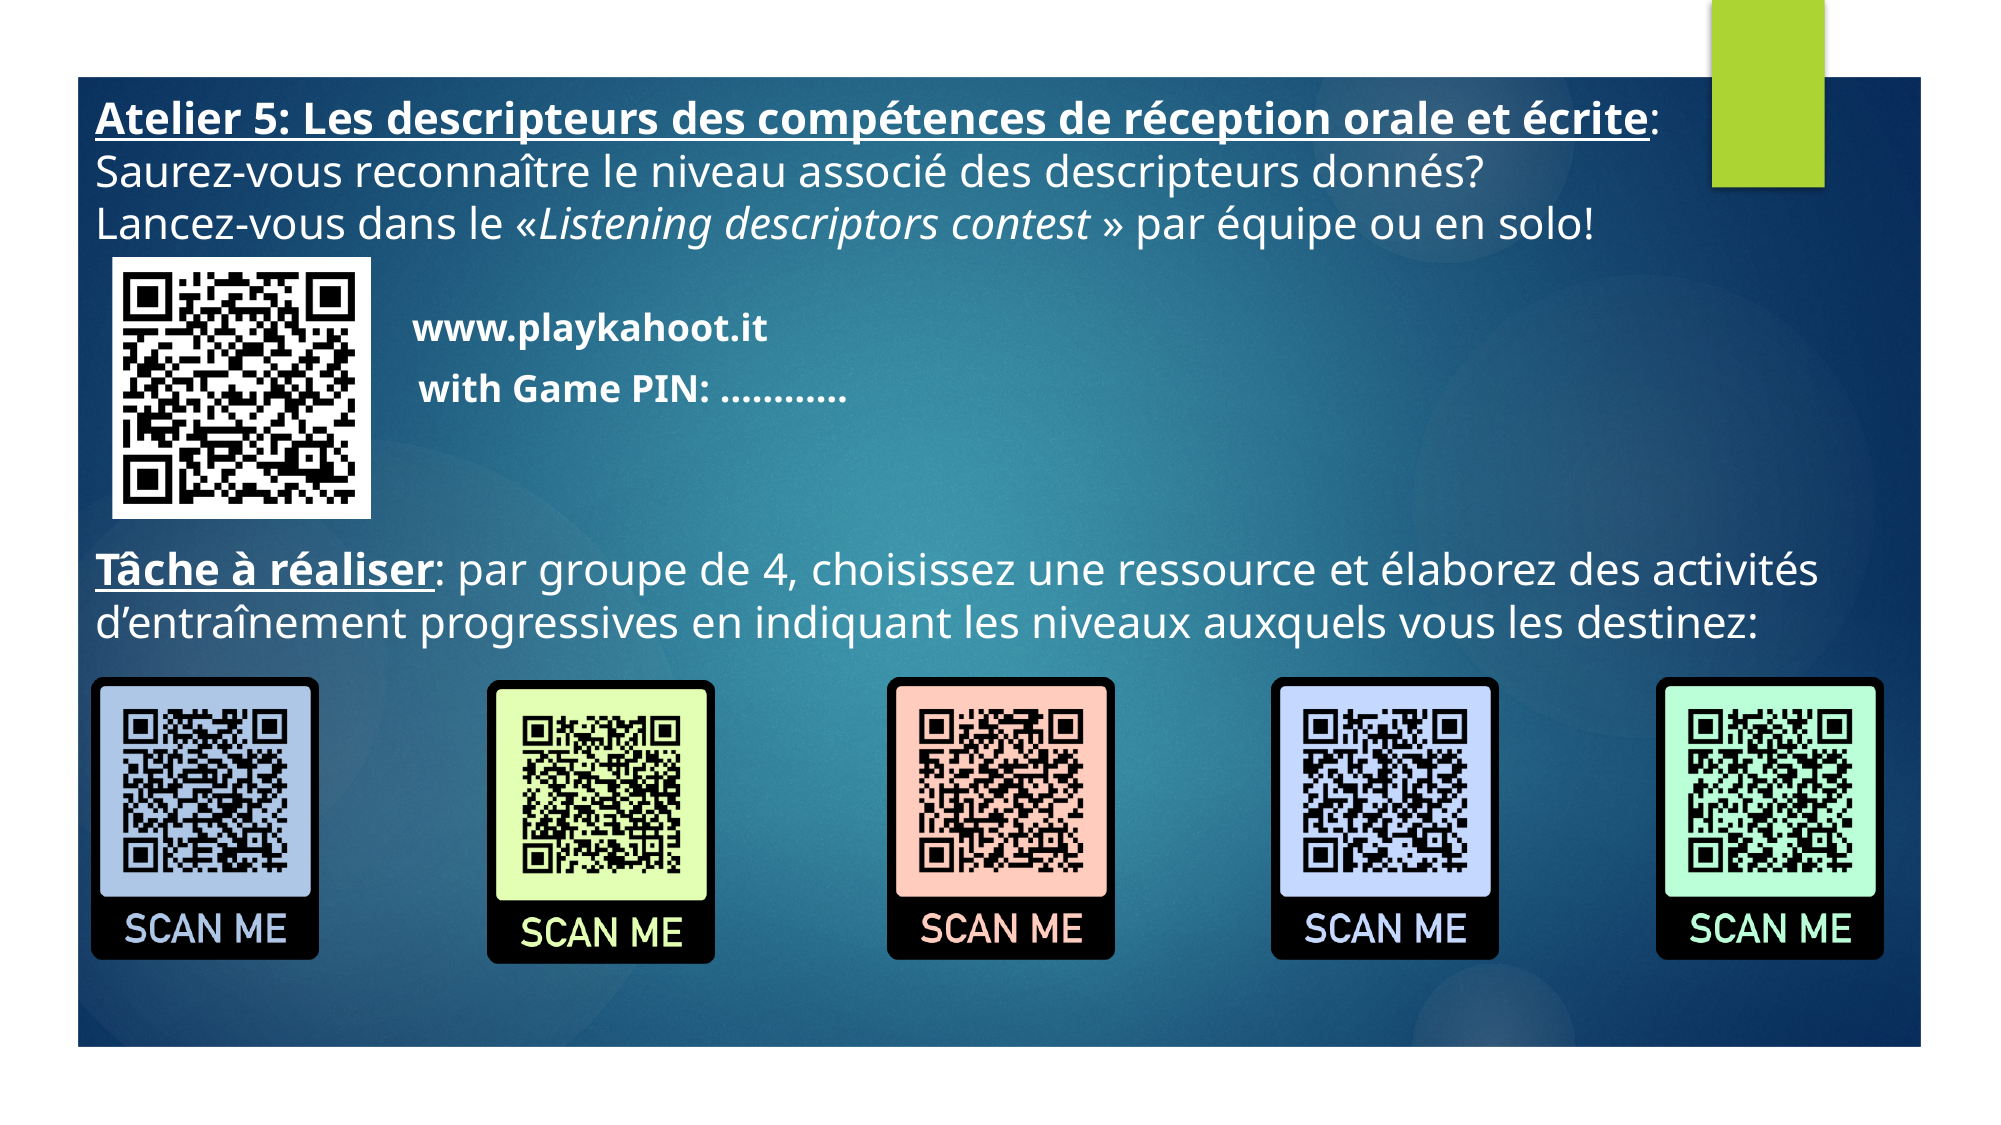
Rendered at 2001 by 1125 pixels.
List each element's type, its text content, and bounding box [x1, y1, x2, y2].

picture [1270, 677, 1499, 961]
text_box www.playkahoot.it [397, 296, 784, 357]
picture [1656, 677, 1884, 961]
picture [886, 677, 1115, 961]
picture [112, 257, 372, 519]
text_box with Game PIN: ………… [403, 357, 888, 418]
subtitle Atelier 5: Les descripteurs des compétences de réception orale et écrite: Saurez-vous reconnaître le niveau associé des descripteurs donnés? Lancez-vous dans le «Listening descriptors contest » par équipe ou en solo! Tâche à réaliser: par groupe de 4, choisissez une ressource et élaborez des activités d’entraînement progressives en indiquant les niveaux auxquels vous les destinez: [80, 83, 1924, 1024]
picture [91, 677, 320, 961]
picture [487, 680, 716, 964]
